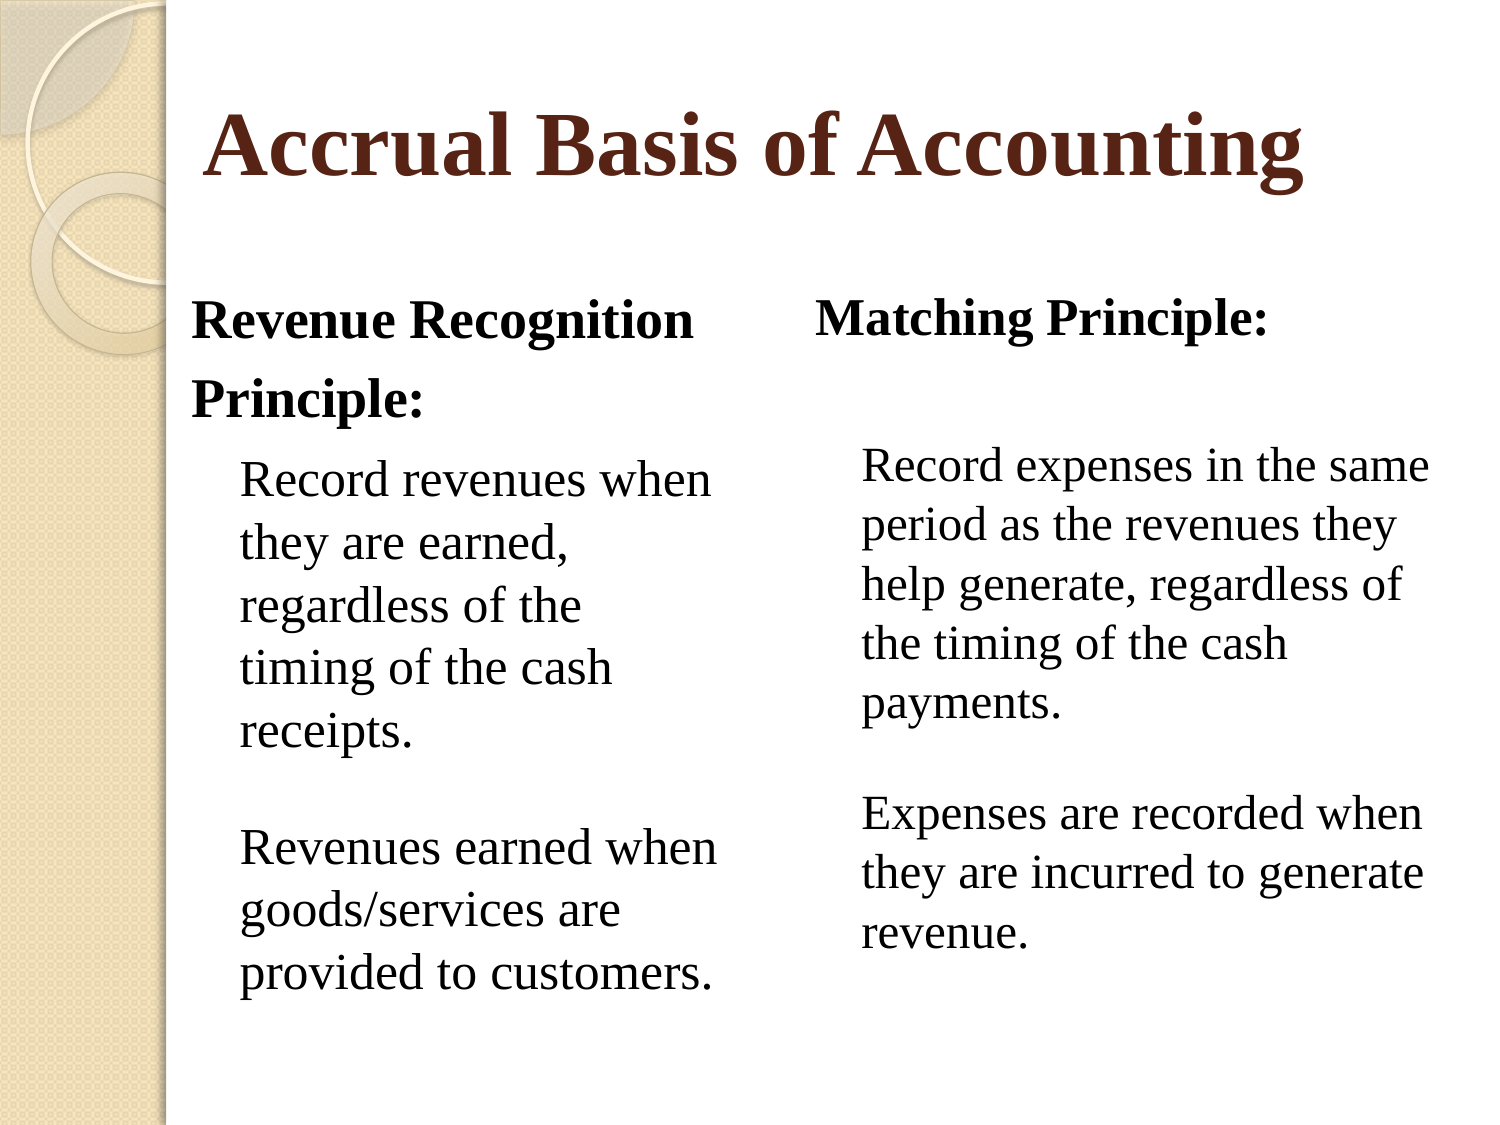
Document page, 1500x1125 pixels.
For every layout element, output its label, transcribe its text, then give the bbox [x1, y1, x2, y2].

list Matching Principle: Record expenses in the same period as the revenues they help generate, regardless of the timing of the cash payments. Expenses are recorded when they are incurred to generate revenue. [787, 275, 1450, 1015]
list Revenue Recognition Principle: Record revenues when they are earned, regardless of the timing of the cash receipts. Revenues earned when goods/services are provided to customers. [162, 275, 738, 1063]
title Accrual Basis of Accounting [187, 45, 1466, 233]
